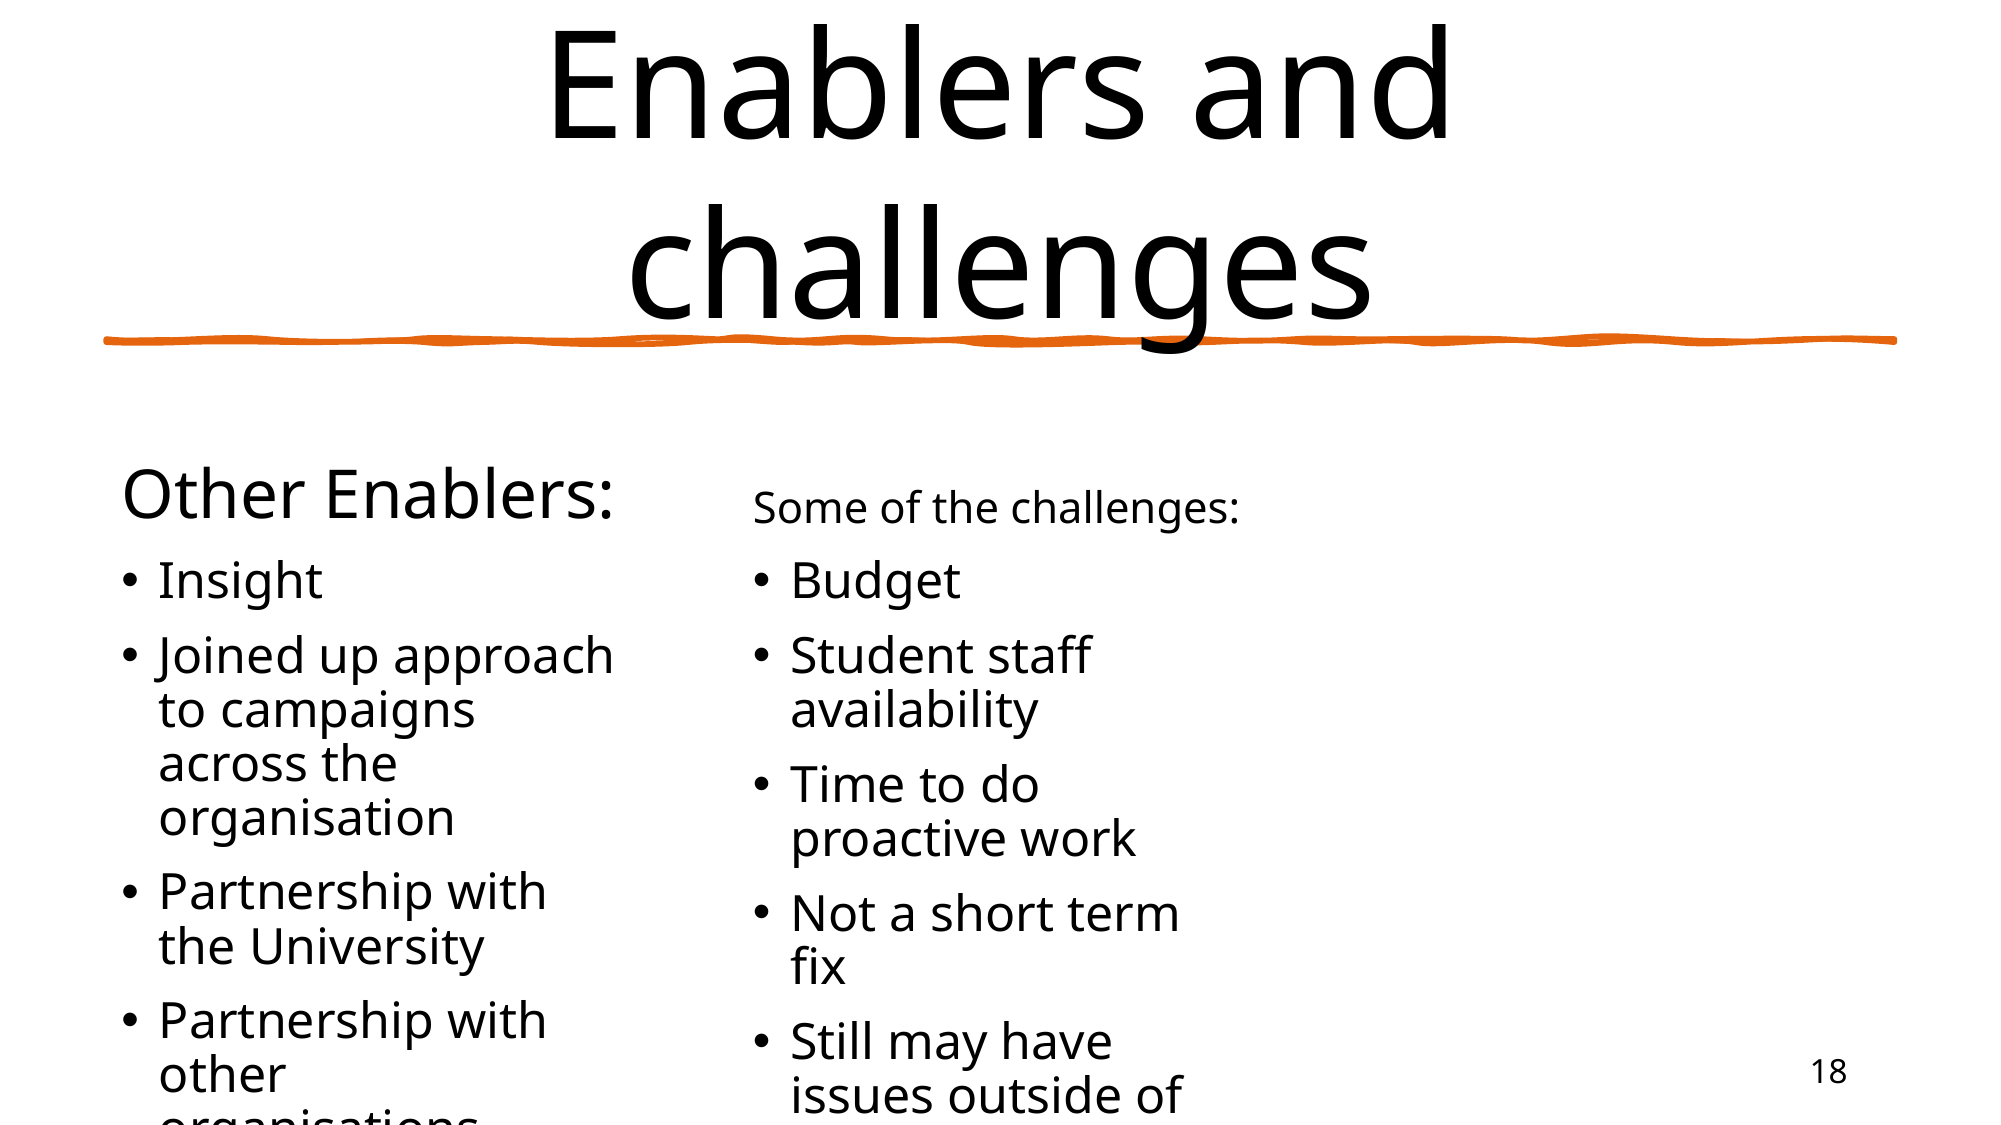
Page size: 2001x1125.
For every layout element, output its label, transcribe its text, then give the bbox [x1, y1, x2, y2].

list Other Enablers: [106, 423, 632, 540]
title Enablers and challenges [137, 59, 1863, 278]
slide_number 18 [1412, 1042, 1863, 1103]
list Some of the challenges: [738, 423, 1263, 540]
list Insight Joined up approach to campaigns across the organisation Partnership with the University Partnership with other organisations [106, 547, 632, 1024]
list Budget Student staff availability Time to do proactive work Not a short term fix Still may have issues outside of control ie staff leaving etc [738, 547, 1263, 1016]
